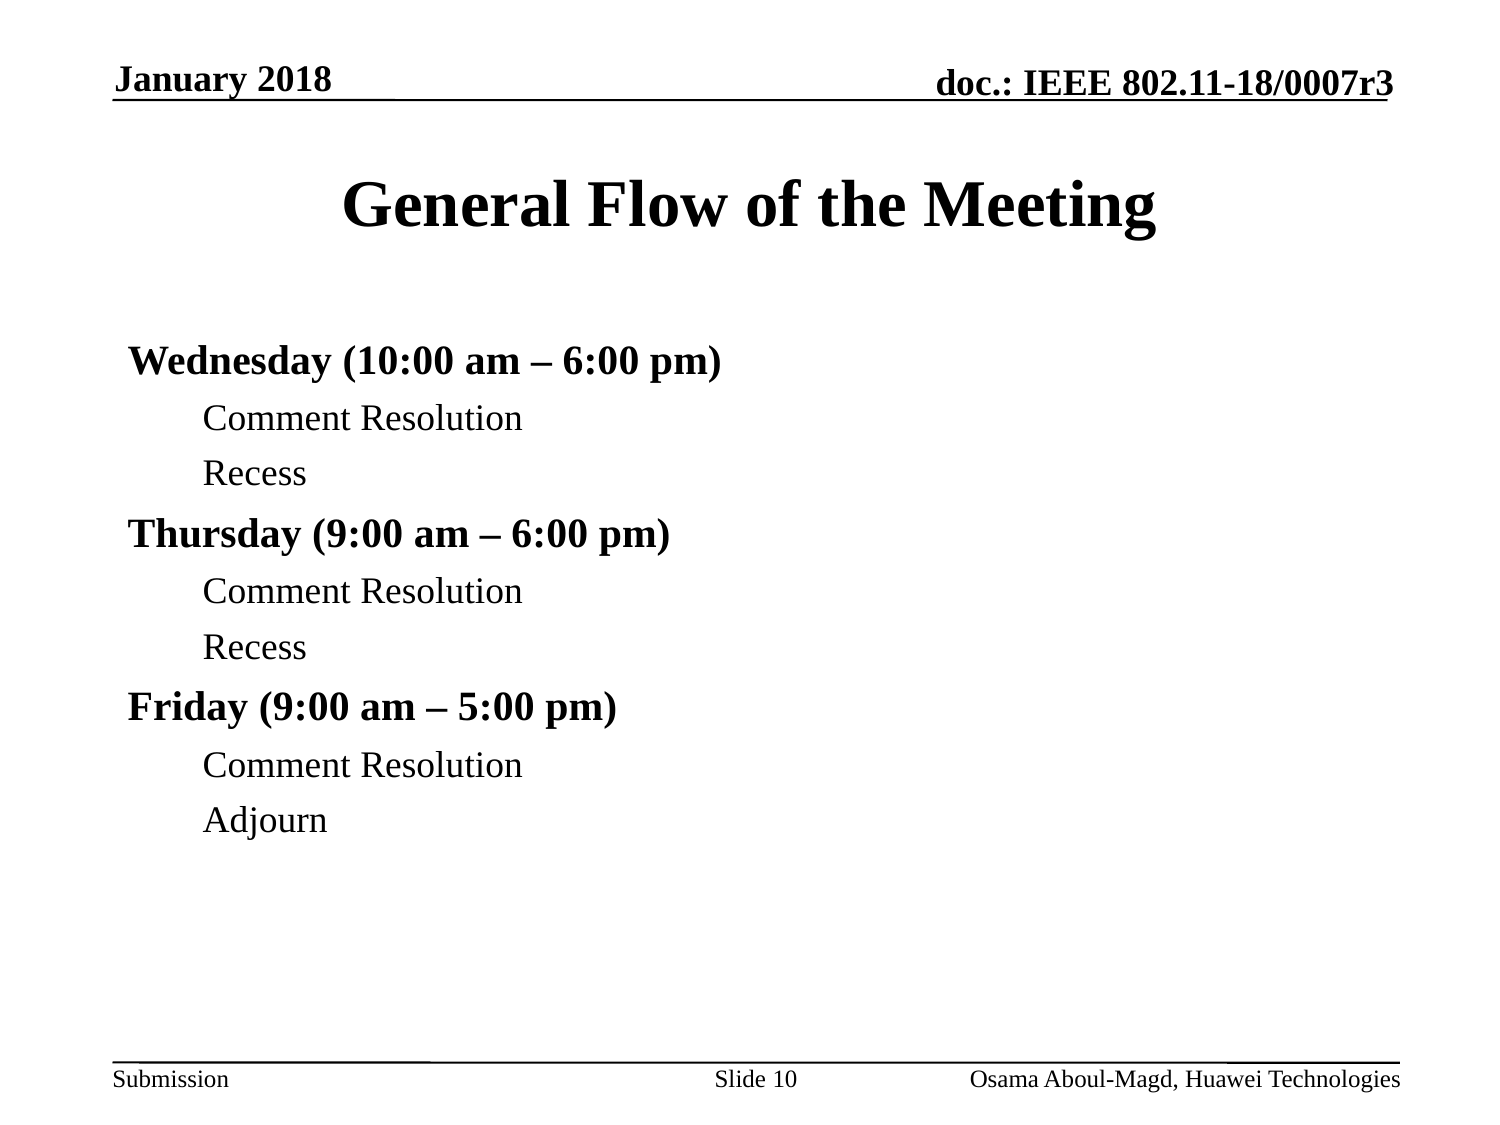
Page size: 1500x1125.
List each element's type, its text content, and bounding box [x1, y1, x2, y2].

list Wednesday (10:00 am – 6:00 pm) Comment Resolution Recess Thursday (9:00 am – 6:00 pm) Comment Resolution Recess Friday (9:00 am – 5:00 pm) Comment Resolution Adjourn [112, 324, 1388, 1000]
slide_number Slide 10 [712, 1061, 800, 1123]
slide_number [114, 54, 423, 100]
title General Flow of the Meeting [112, 112, 1388, 288]
footer Osama Aboul-Magd, Huawei Technologies [878, 1061, 1402, 1093]
